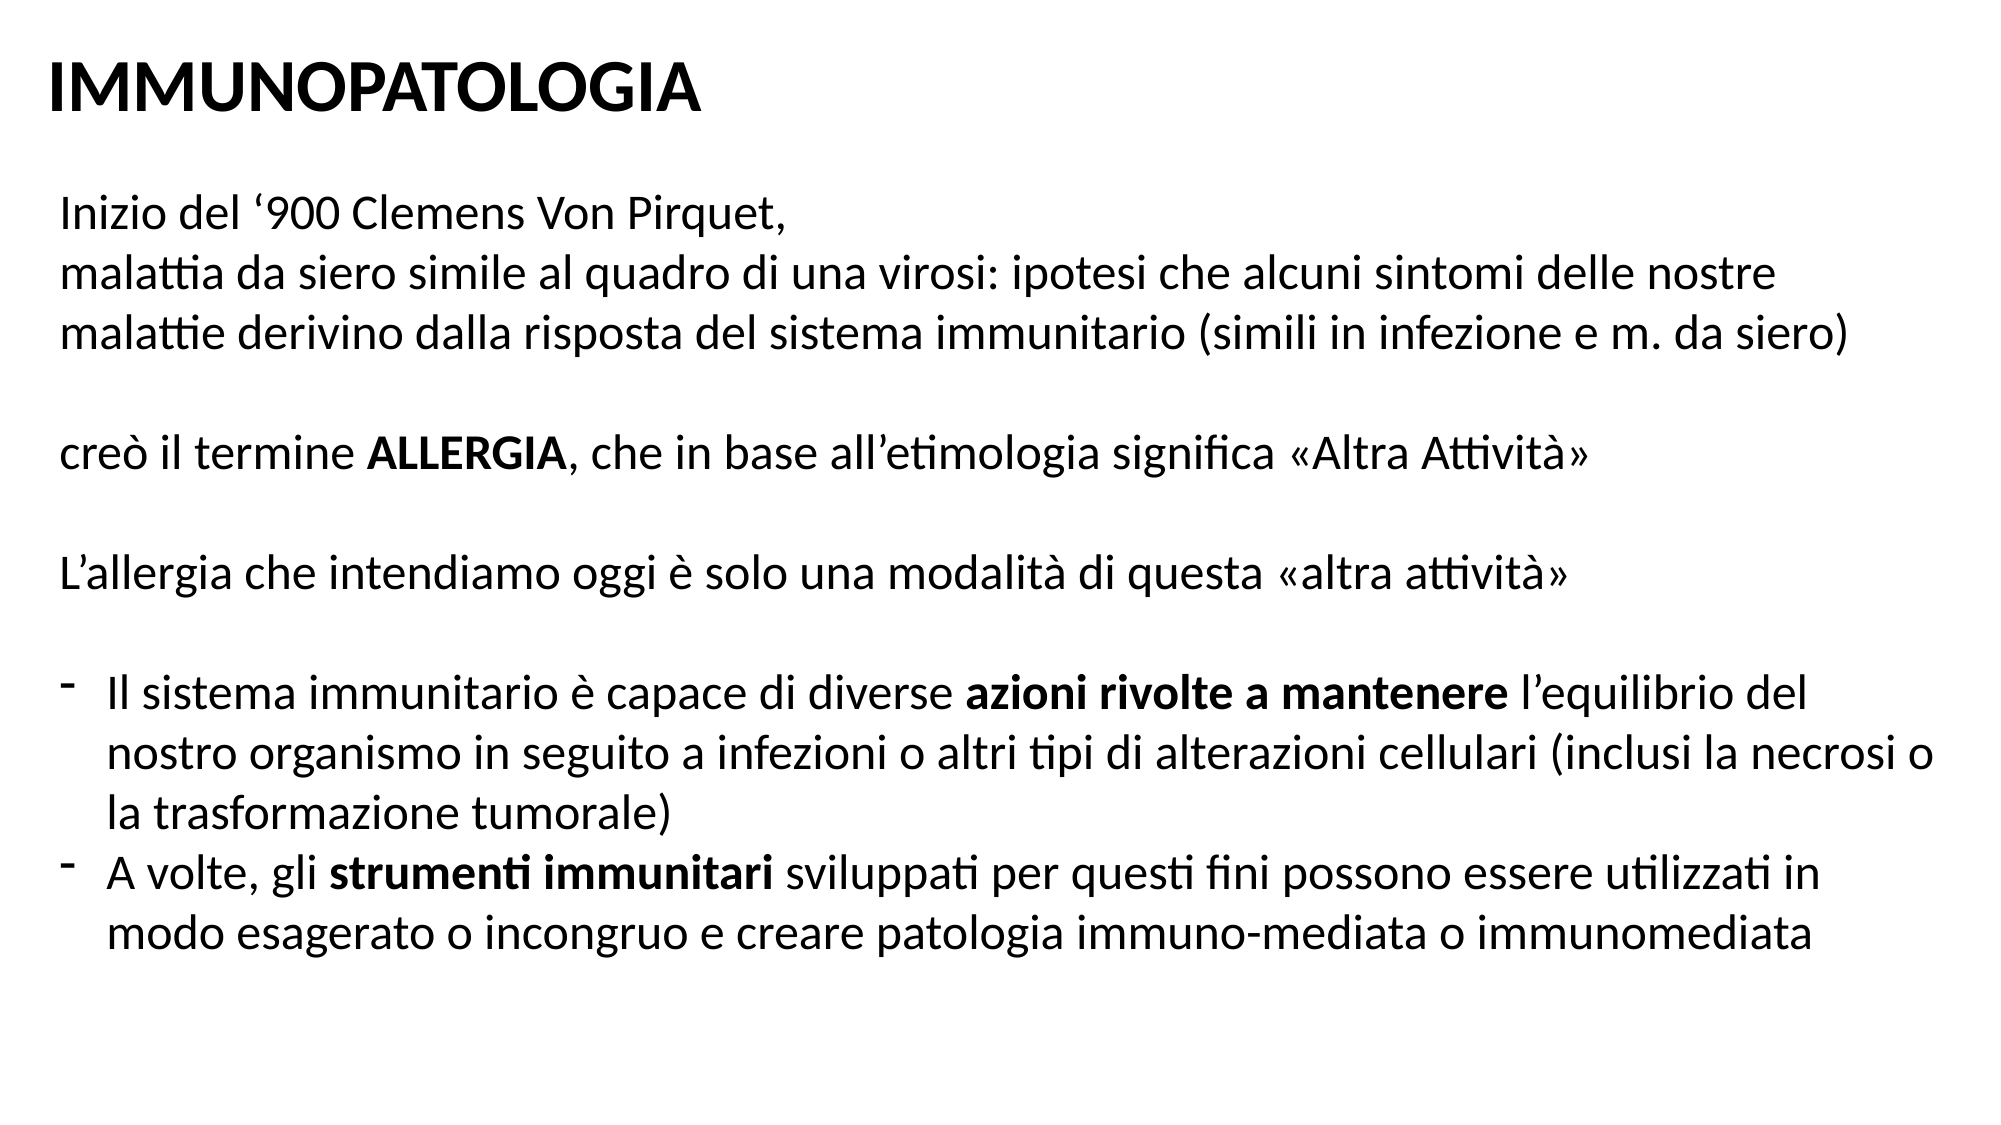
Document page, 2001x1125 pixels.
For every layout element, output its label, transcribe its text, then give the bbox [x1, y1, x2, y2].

text_box Inizio del ‘900 Clemens Von Pirquet, malattia da siero simile al quadro di una virosi: ipotesi che alcuni sintomi delle nostre malattie derivino dalla risposta del sistema immunitario (simili in infezione e m. da siero) creò il termine ALLERGIA, che in base all’etimologia significa «Altra Attività» L’allergia che intendiamo oggi è solo una modalità di questa «altra attività» Il sistema immunitario è capace di diverse azioni rivolte a mantenere l’equilibrio del nostro organismo in seguito a infezioni o altri tipi di alterazioni cellulari (inclusi la necrosi o la trasformazione tumorale) A volte, gli strumenti immunitari sviluppati per questi fini possono essere utilizzati in modo esagerato o incongruo e creare patologia immuno-mediata o immunomediata [44, 171, 1956, 967]
text_box IMMUNOPATOLOGIA [32, 29, 749, 134]
